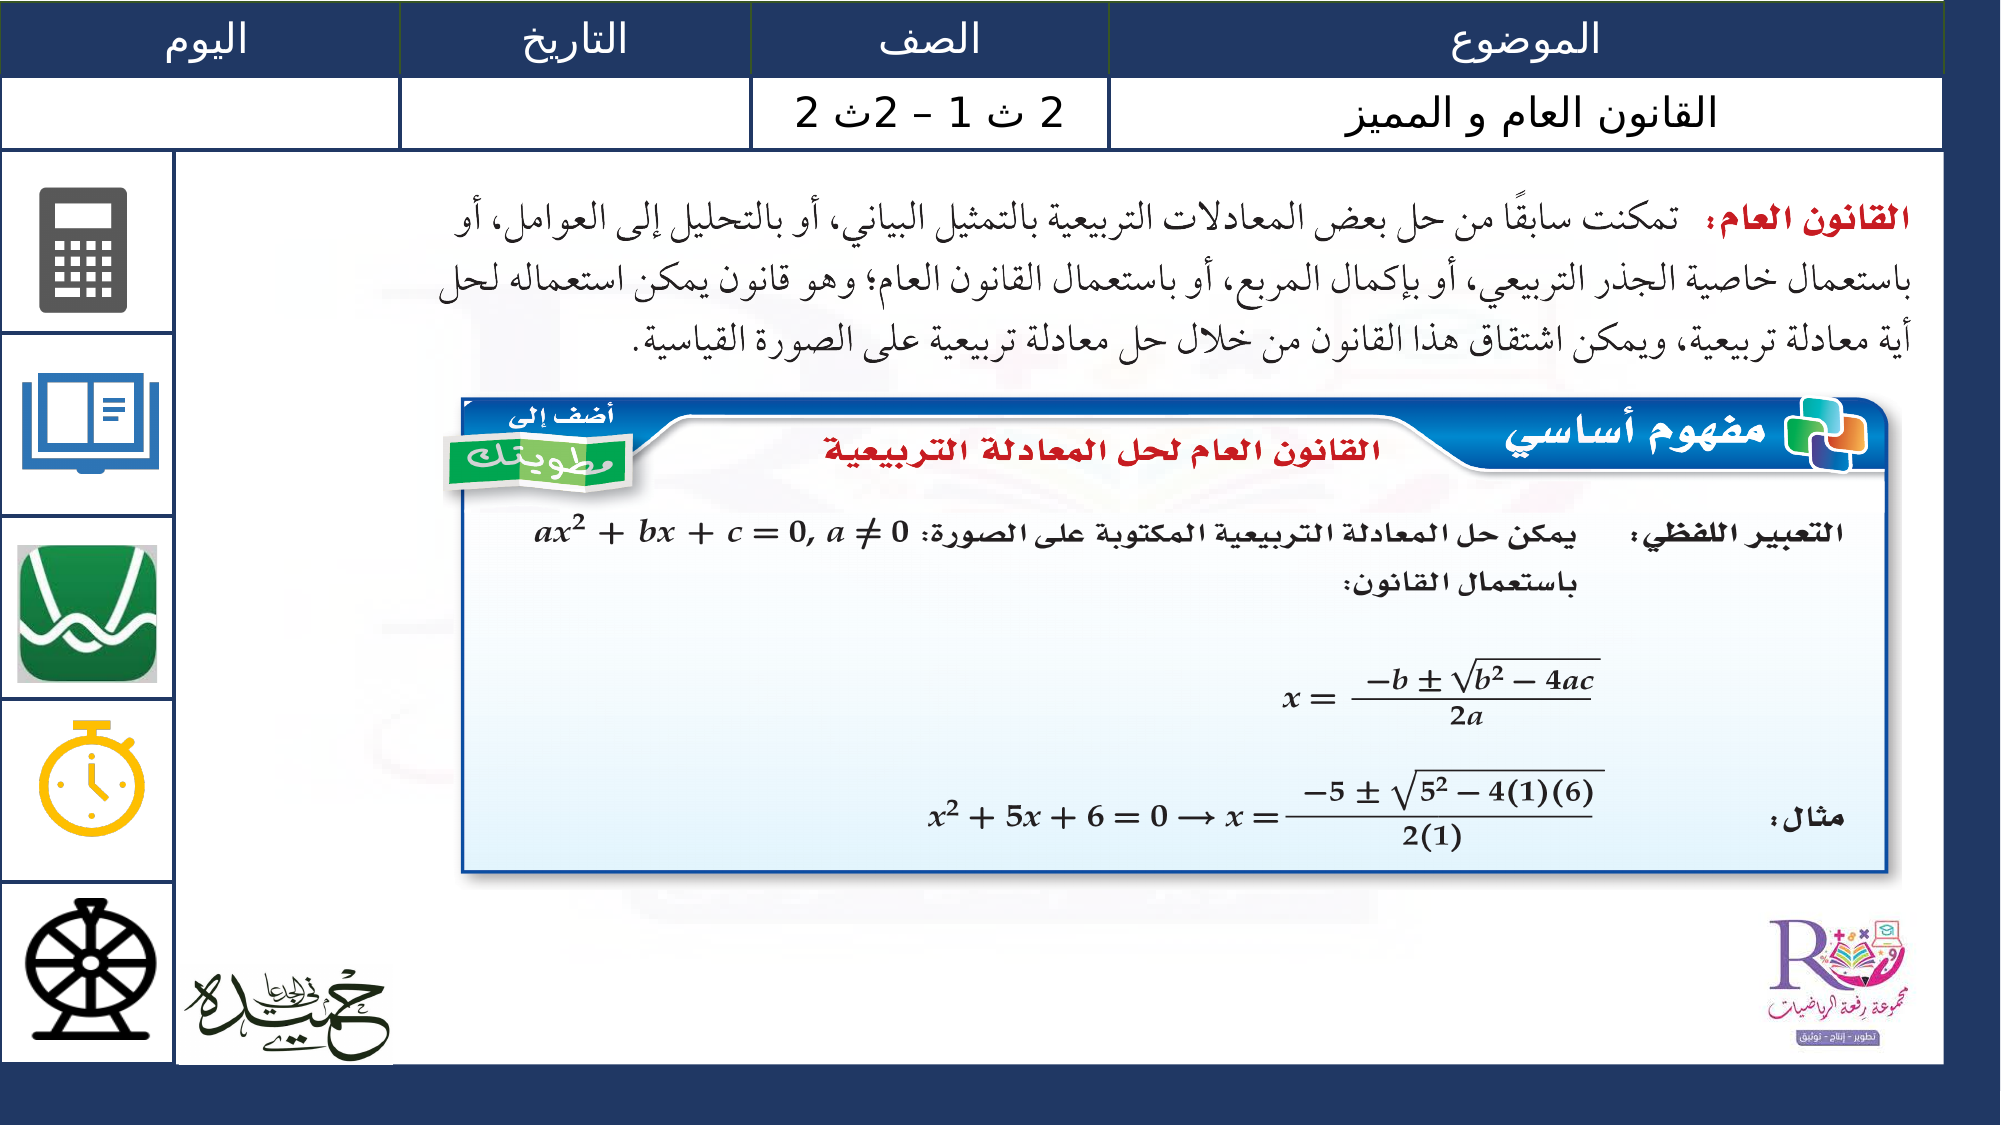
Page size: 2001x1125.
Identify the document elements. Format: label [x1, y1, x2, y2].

picture [17, 707, 166, 850]
picture [8, 175, 158, 325]
picture [178, 964, 393, 1065]
picture [16, 348, 165, 497]
picture [5, 898, 177, 1040]
picture [410, 159, 1943, 1064]
picture [17, 545, 158, 683]
